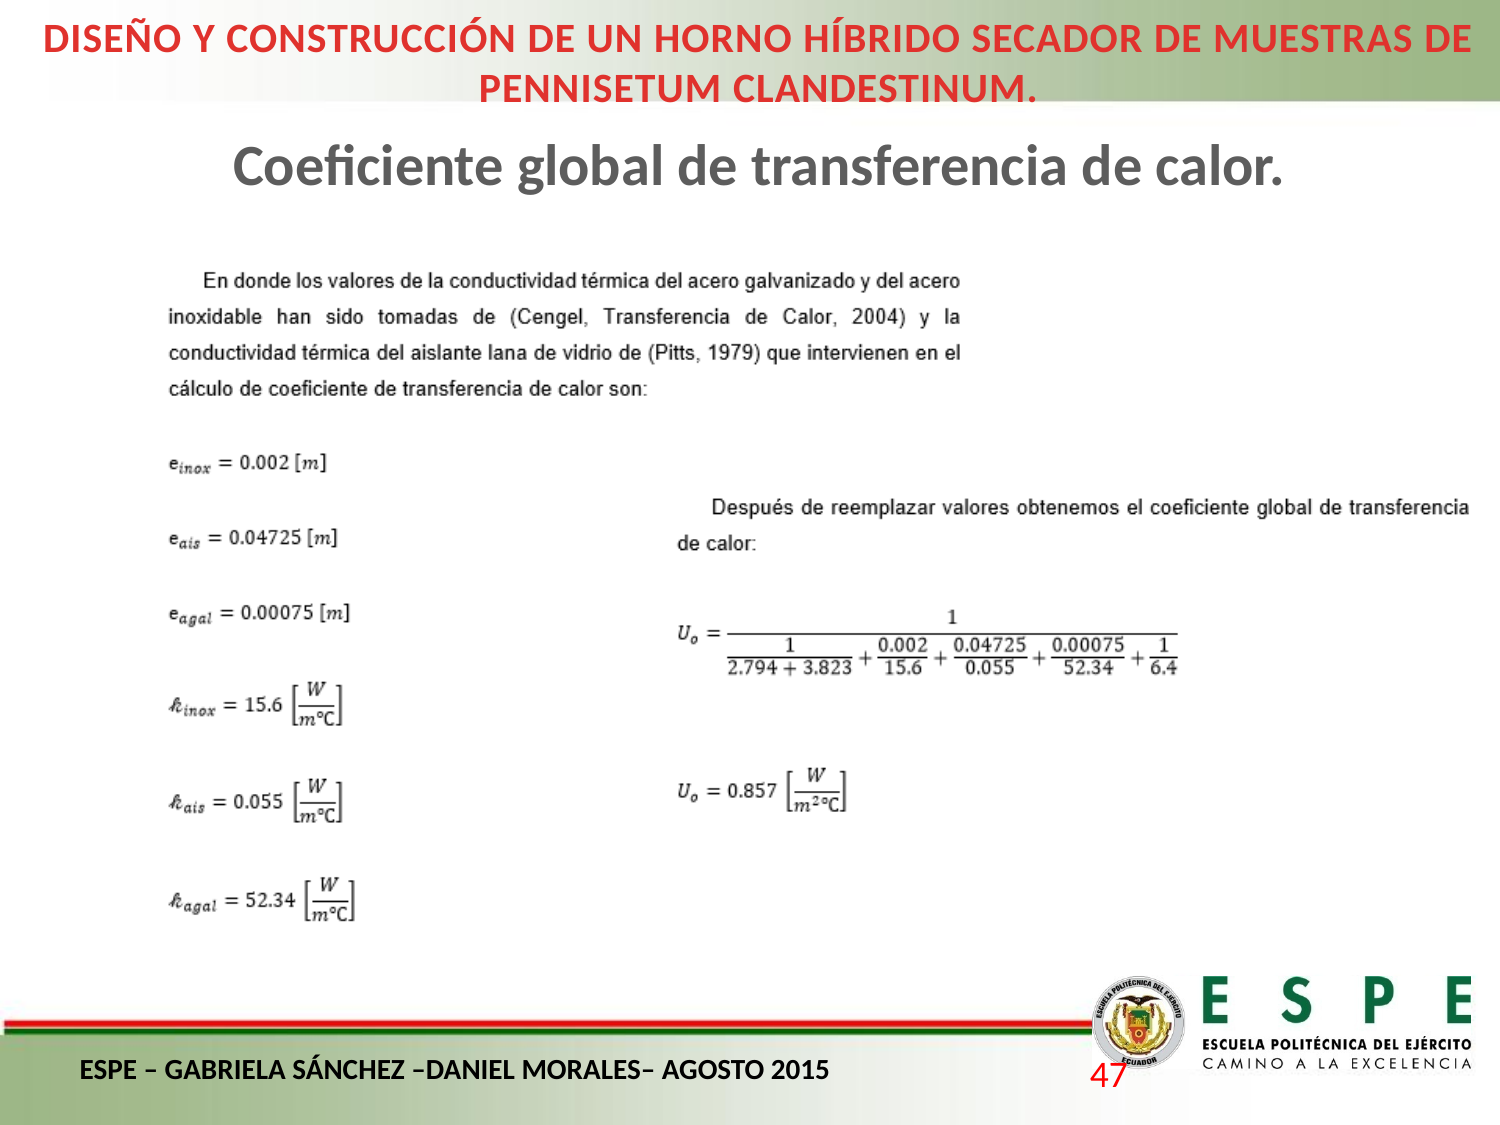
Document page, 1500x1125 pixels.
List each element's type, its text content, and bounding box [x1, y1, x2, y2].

text_box DISEÑO Y CONSTRUCCIÓN DE UN HORNO HÍBRIDO SECADOR DE MUESTRAS DE PENNISETUM CLANDESTINUM. [0, 3, 1500, 119]
text_box Coeficiente global de transferencia de calor. [38, 119, 1480, 205]
slide_number 47 [1074, 1042, 1425, 1103]
picture [0, 119, 1500, 1125]
text_box ESPE – GABRIELA SÁNCHEZ –DANIEL MORALES– AGOSTO 2015 [64, 1042, 988, 1103]
